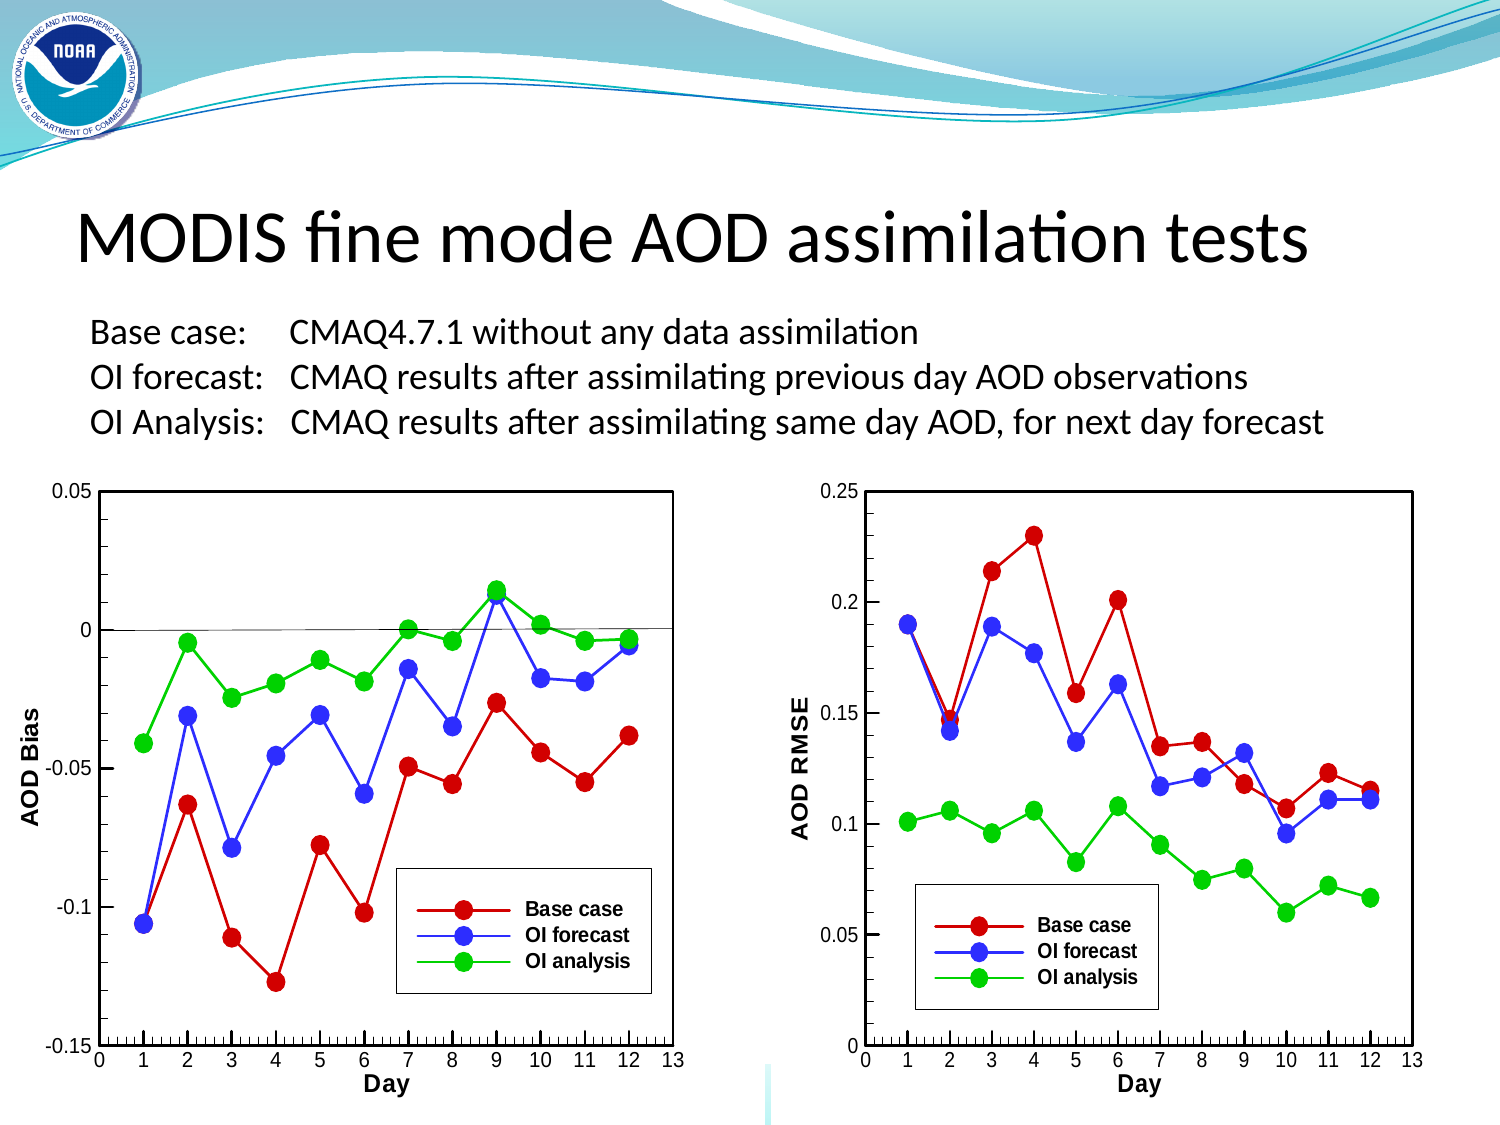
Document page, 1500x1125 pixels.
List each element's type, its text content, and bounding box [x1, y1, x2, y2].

text_box Base case: CMAQ4.7.1 without any data assimilation OI forecast: CMAQ results after assimilating previous day AOD observations OI Analysis: CMAQ results after assimilating same day AOD, for next day forecast [75, 299, 1463, 404]
picture [0, 404, 766, 1125]
picture [12, 12, 138, 138]
title MODIS fine mode AOD assimilation tests [75, 149, 1400, 278]
picture [770, 404, 1500, 1125]
